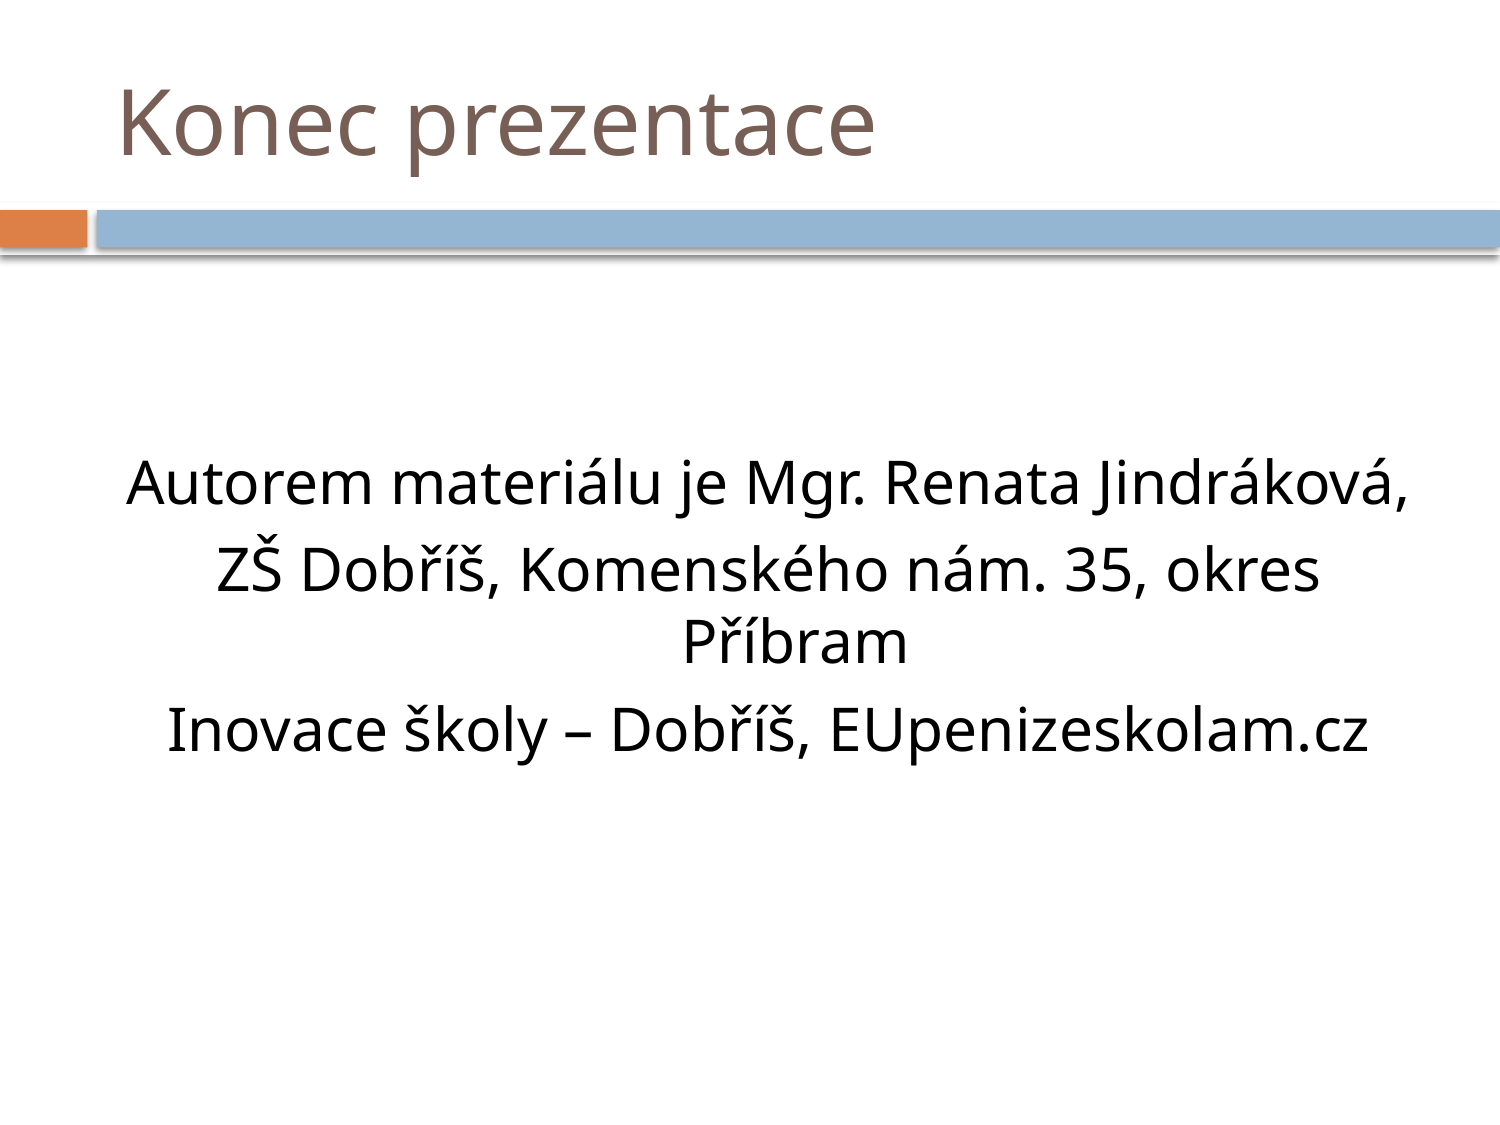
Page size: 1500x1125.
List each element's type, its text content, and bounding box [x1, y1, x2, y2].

title Konec prezentace [100, 37, 1438, 200]
list Autorem materiálu je Mgr. Renata Jindráková, ZŠ Dobříš, Komenského nám. 35, okres Příbram Inovace školy – Dobříš, EUpenizeskolam.cz [100, 262, 1438, 1000]
